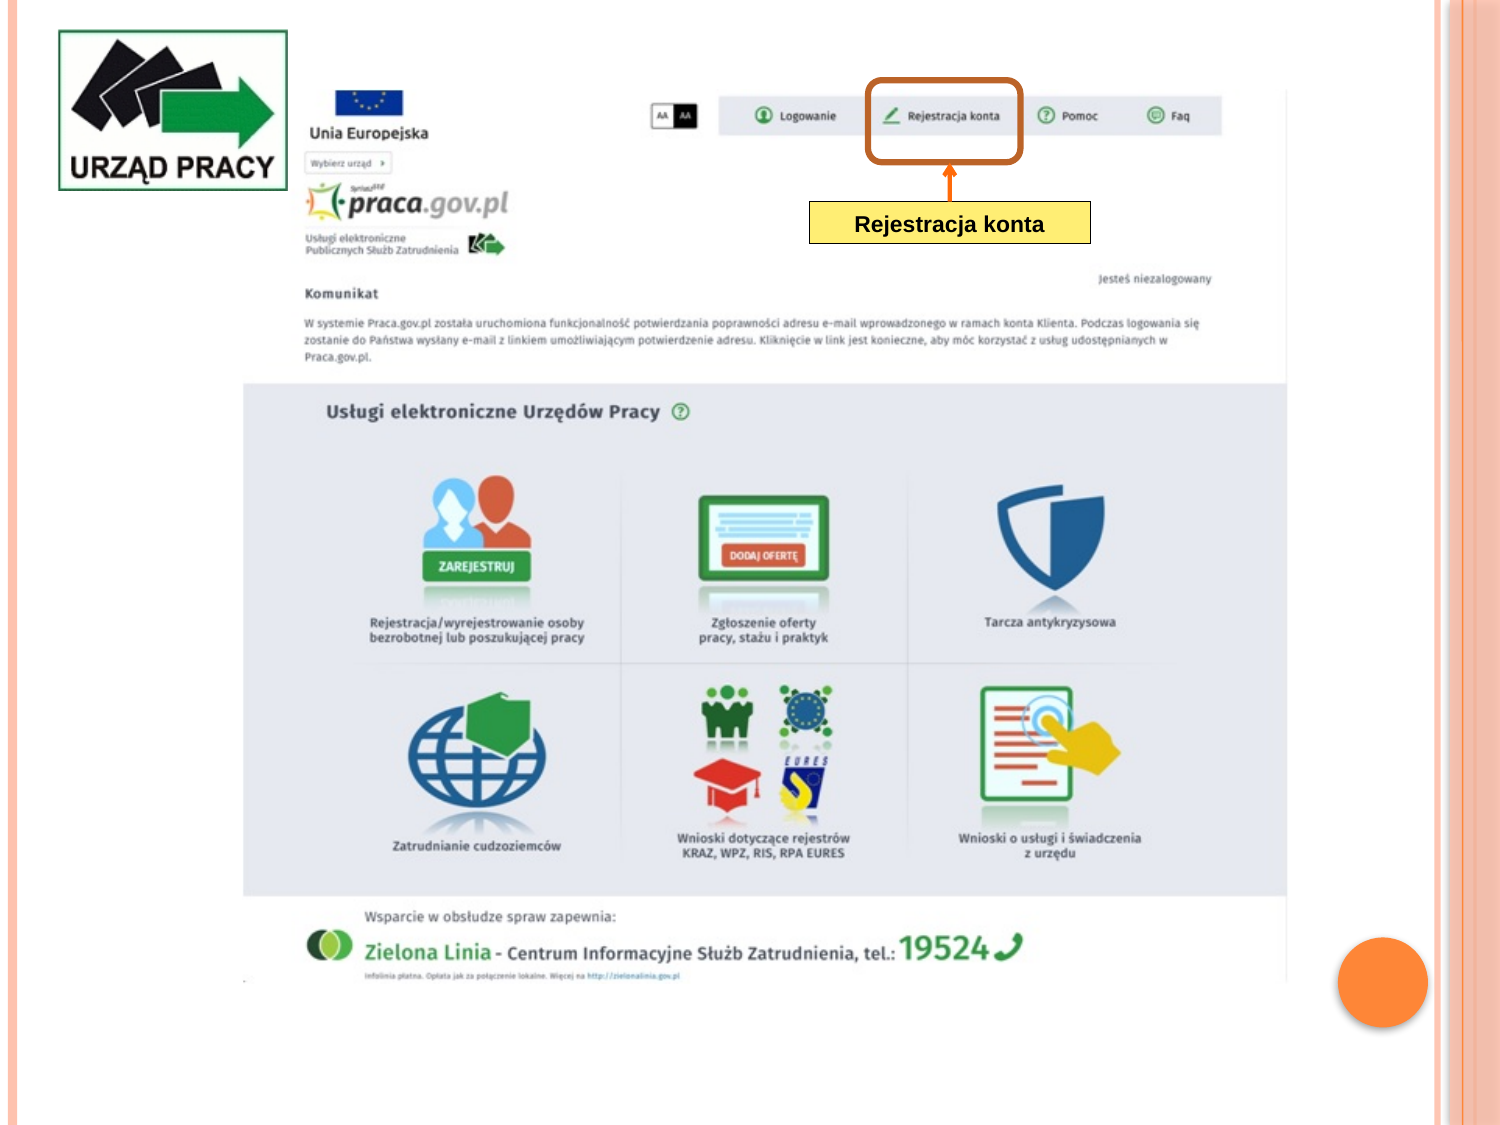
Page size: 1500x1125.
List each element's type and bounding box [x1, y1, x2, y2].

picture [57, 28, 1290, 985]
text_box [868, 78, 1021, 86]
